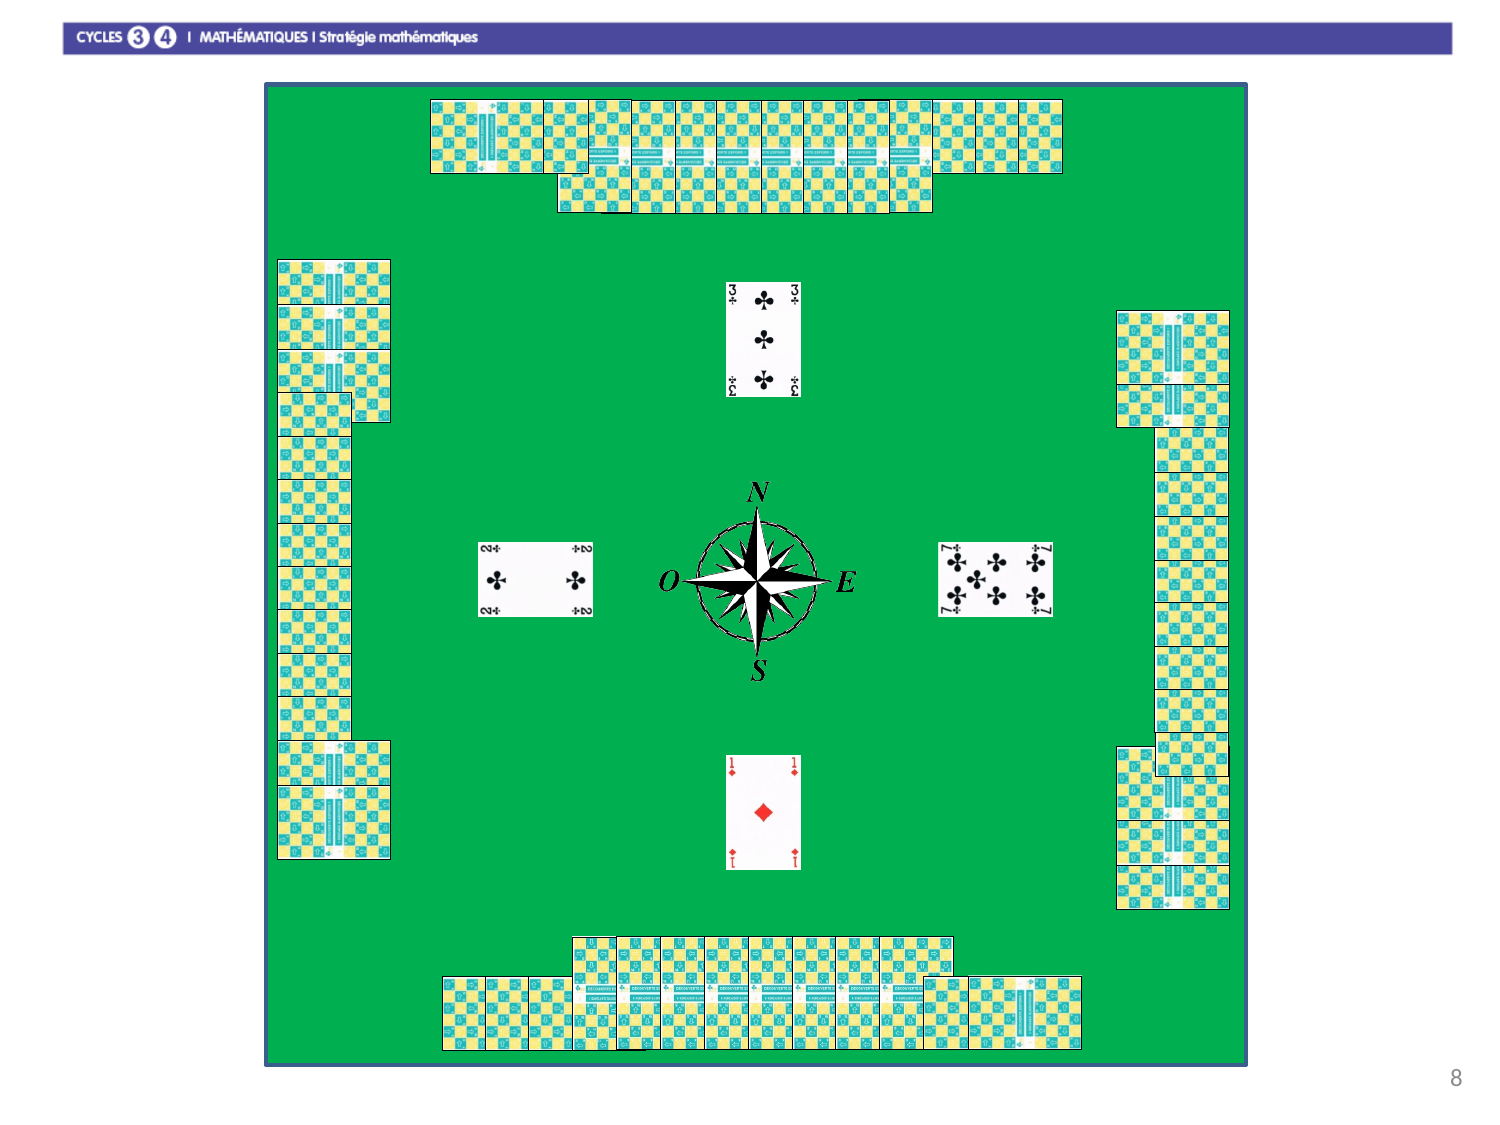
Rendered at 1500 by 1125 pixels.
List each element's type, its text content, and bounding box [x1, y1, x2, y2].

picture [497, 522, 573, 637]
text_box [265, 84, 1247, 1066]
slide_number 8 [1435, 1046, 1478, 1107]
picture [726, 755, 801, 870]
picture [449, 79, 1044, 214]
picture [1135, 290, 1230, 929]
picture [277, 239, 372, 880]
picture [29, 0, 1489, 76]
picture [726, 282, 801, 398]
picture [462, 936, 1062, 1071]
picture [958, 522, 1033, 637]
